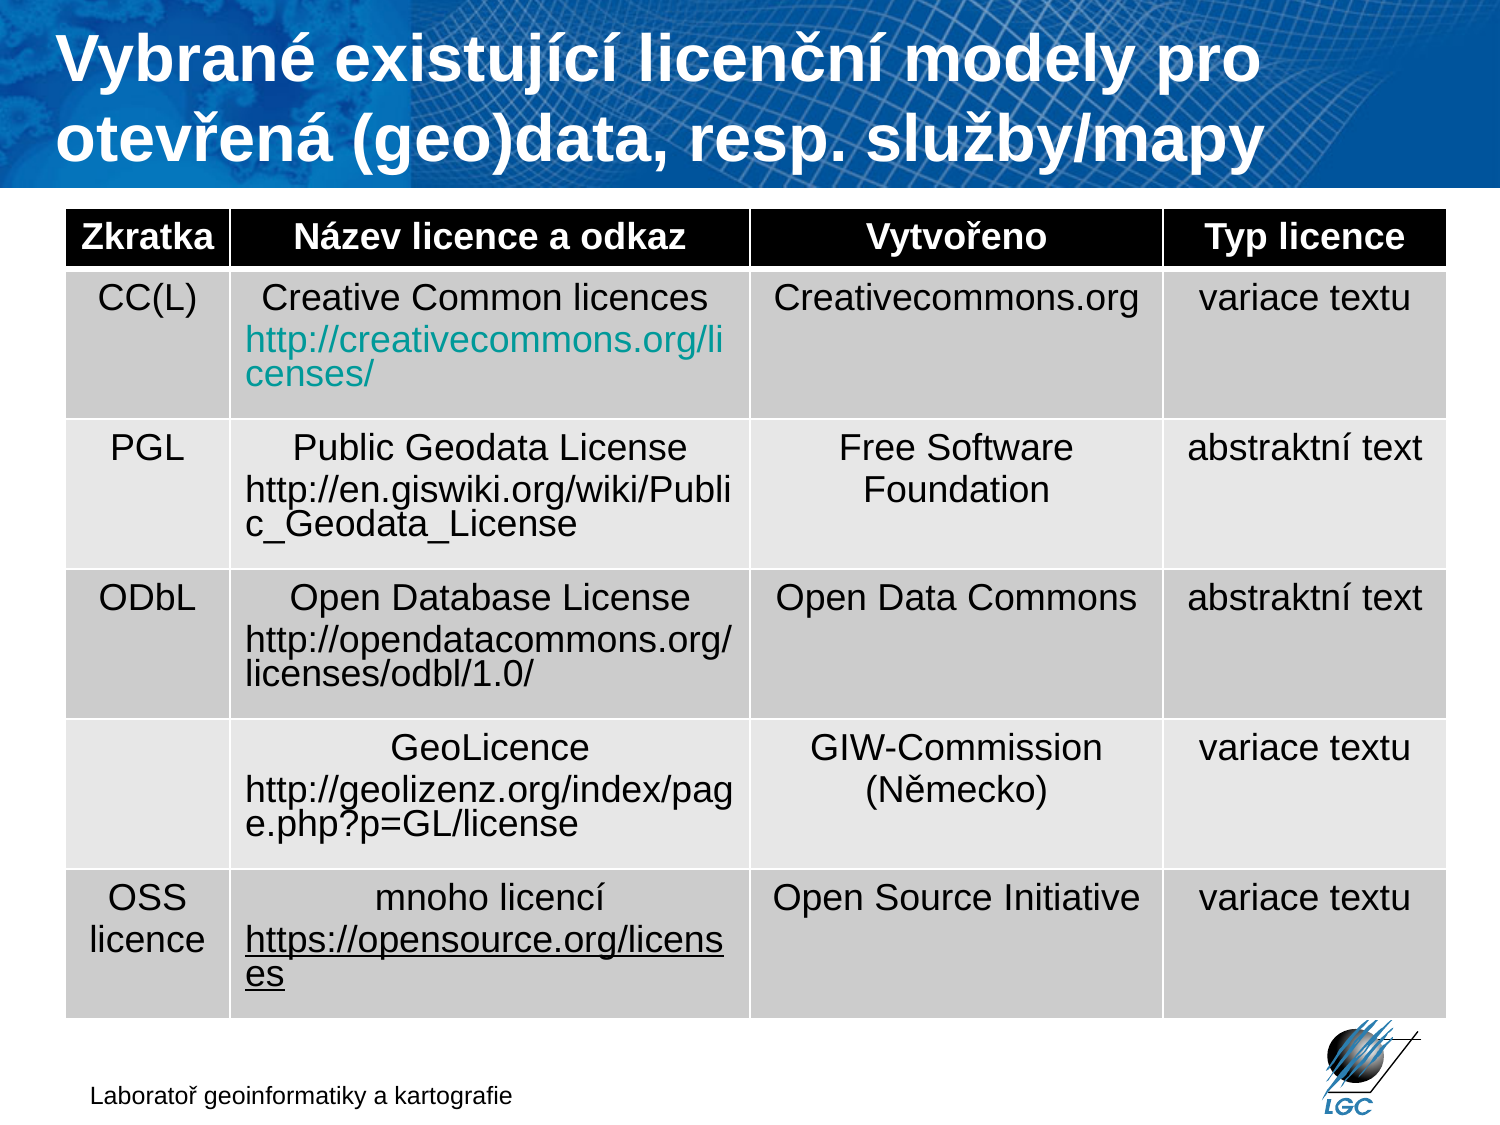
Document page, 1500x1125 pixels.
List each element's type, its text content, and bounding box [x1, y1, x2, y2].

table_cell abstraktní text [1164, 420, 1446, 568]
table_cell CC(L) [66, 272, 229, 418]
table_cell [66, 720, 229, 868]
table_cell OSS licence [66, 870, 229, 1018]
table_cell variace textu [1164, 272, 1446, 418]
table_cell variace textu [1164, 870, 1446, 1018]
text_box Vybrané existující licenční modely pro otevřená (geo)data, resp. služby/mapy [41, 7, 1425, 183]
table_cell mnoho licencí https://opensource.org/licenses [231, 870, 749, 1018]
table_cell abstraktní text [1164, 570, 1446, 718]
table_header Typ licence [1164, 209, 1446, 266]
table_cell Creative Common licences http://creativecommons.org/licenses/ [231, 272, 749, 418]
table_cell Open Database License http://opendatacommons.org/licenses/odbl/1.0/ [231, 570, 749, 718]
table_cell GIW-Commission (Německo) [751, 720, 1162, 868]
table_cell PGL [66, 420, 229, 568]
table_cell Free Software Foundation [751, 420, 1162, 568]
table_cell Open Source Initiative [751, 870, 1162, 1018]
table_cell Creativecommons.org [751, 272, 1162, 418]
table_cell Public Geodata License http://en.giswiki.org/wiki/Public_Geodata_License [231, 420, 749, 568]
table_header Zkratka [66, 209, 229, 266]
table_header Vytvořeno [751, 209, 1162, 266]
table_cell GeoLicence http://geolizenz.org/index/page.php?p=GL/license [231, 720, 749, 868]
table_header Název licence a odkaz [231, 209, 749, 266]
table_cell ODbL [66, 570, 229, 718]
table_cell variace textu [1164, 720, 1446, 868]
table_cell Open Data Commons [751, 570, 1162, 718]
picture [0, 0, 1500, 188]
